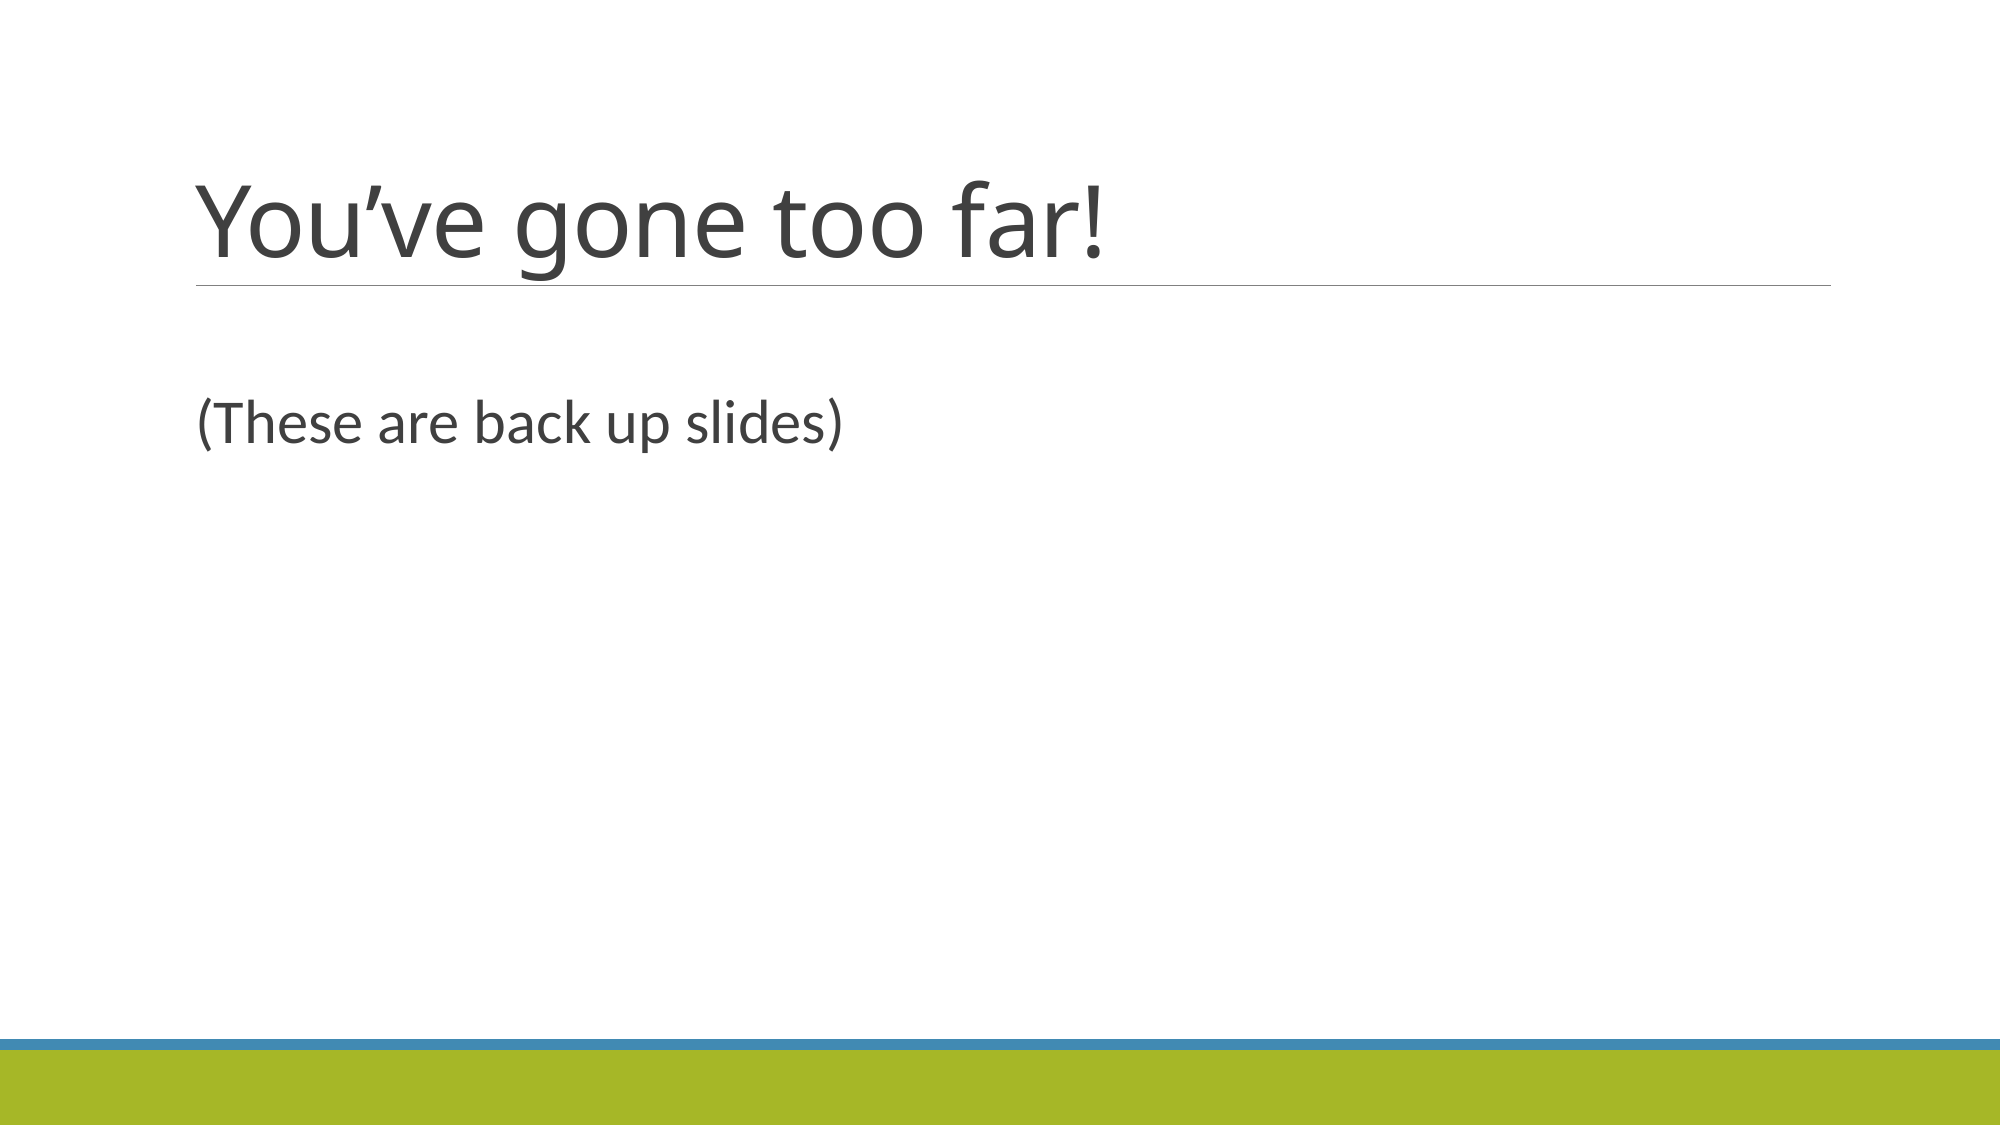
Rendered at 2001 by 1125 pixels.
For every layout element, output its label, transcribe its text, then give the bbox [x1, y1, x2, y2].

list (These are back up slides) [180, 302, 1830, 963]
title You’ve gone too far! [180, 47, 1830, 285]
